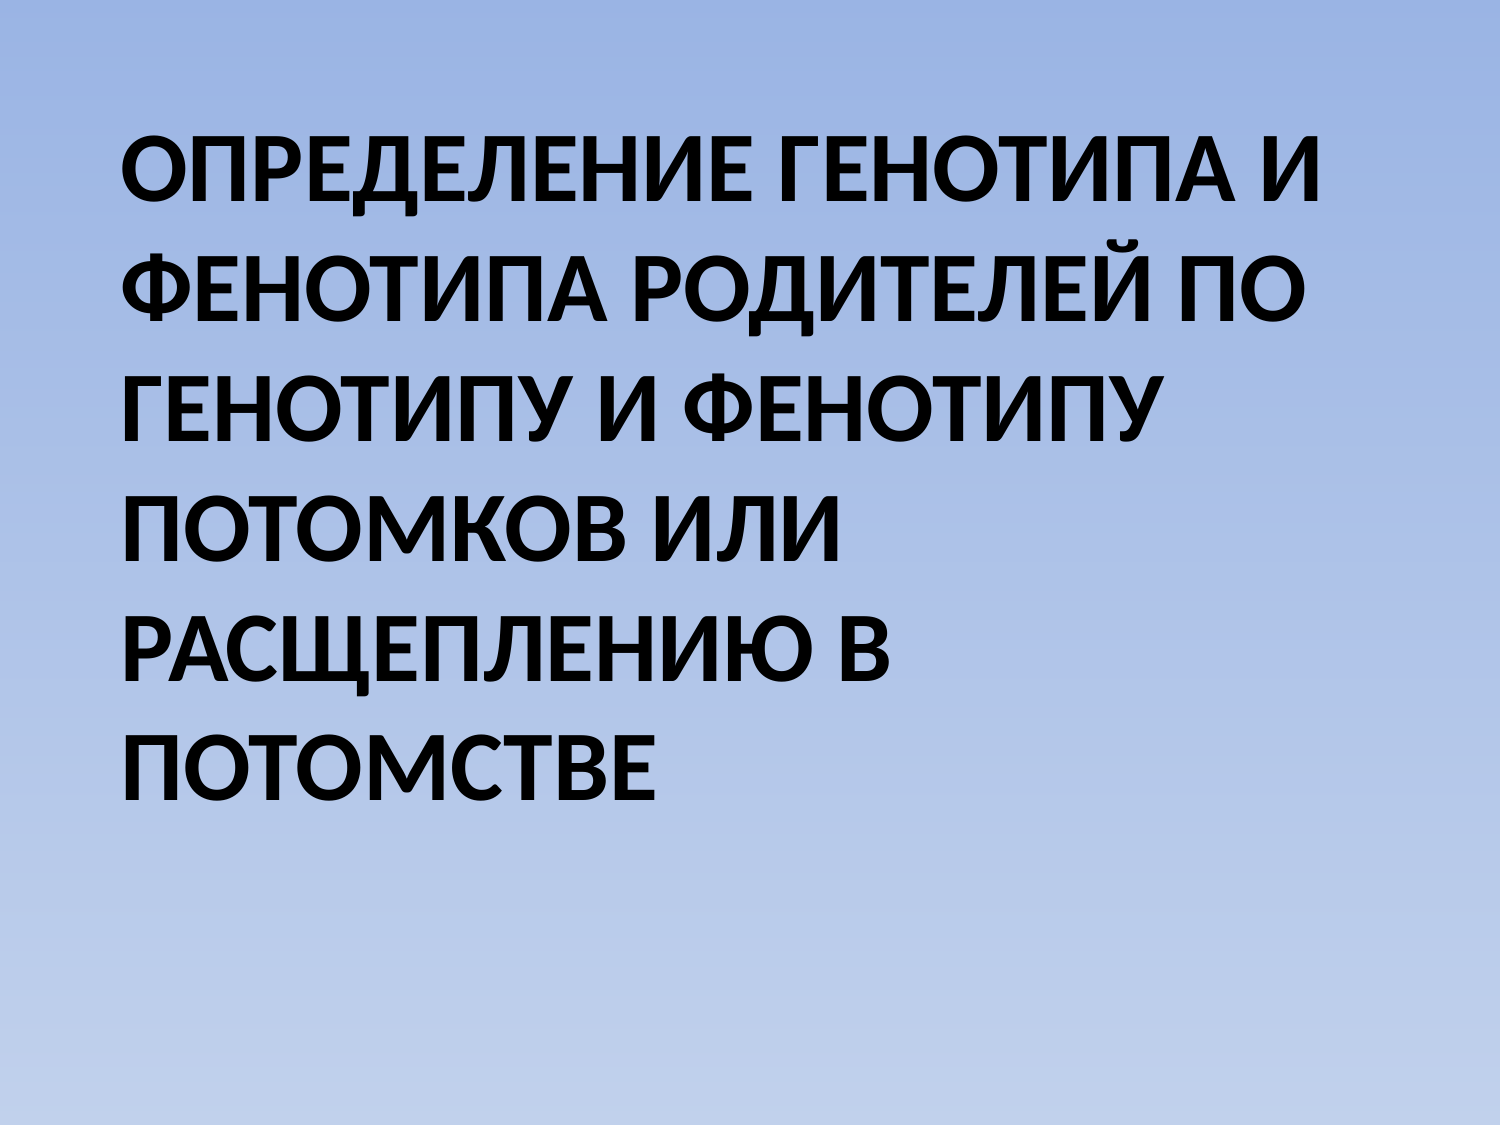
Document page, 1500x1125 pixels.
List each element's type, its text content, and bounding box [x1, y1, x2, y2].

title Определение генотипа и фенотипа родителей по генотипу и фенотипу потомков или расщеплению в потомстве [105, 93, 1381, 938]
